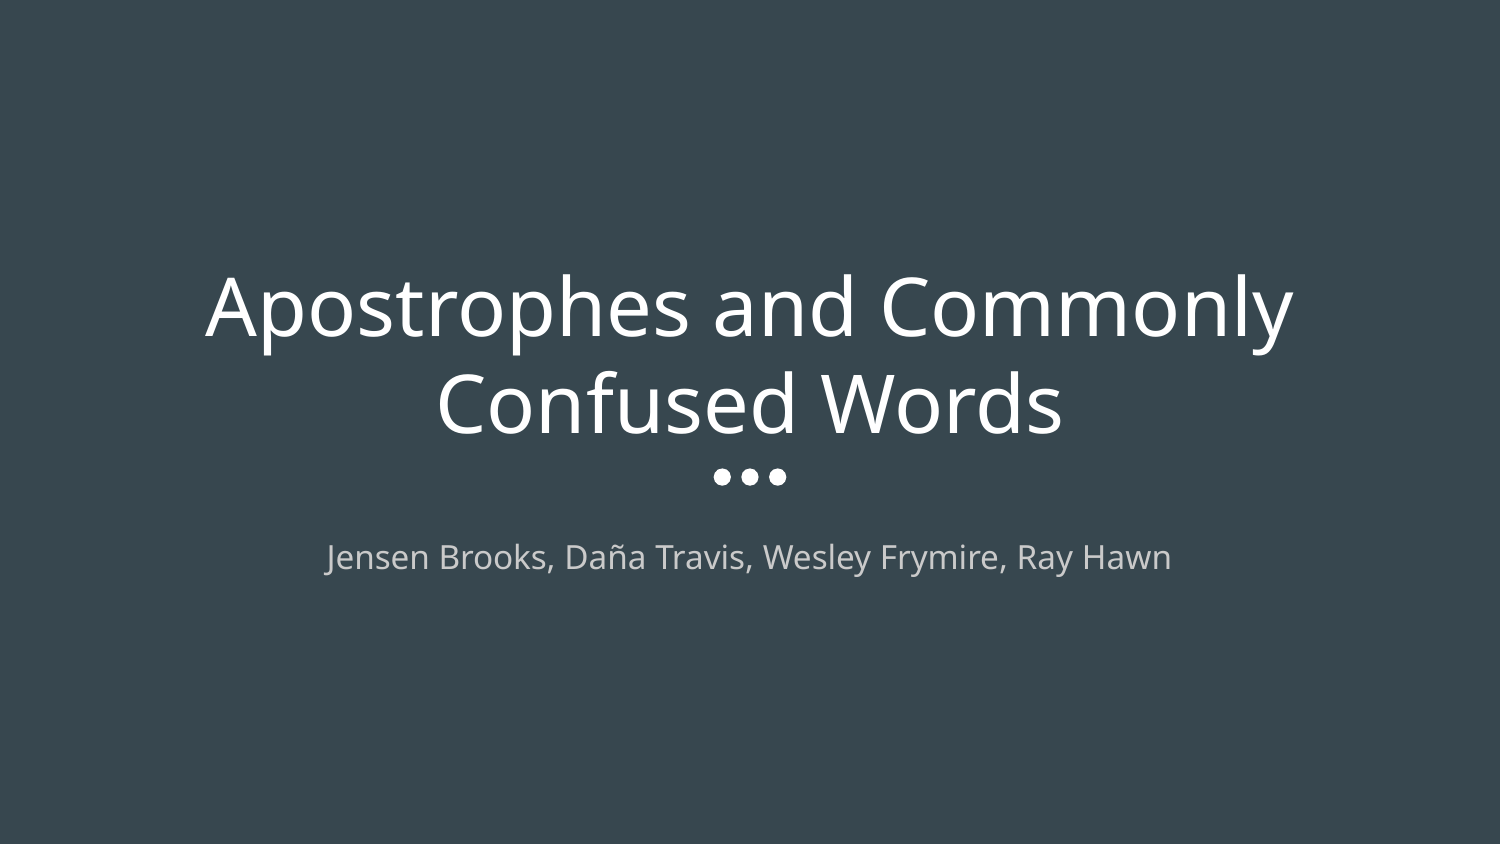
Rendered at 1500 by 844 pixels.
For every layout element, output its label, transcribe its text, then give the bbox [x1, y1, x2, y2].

subtitle Jensen Brooks, Daña Travis, Wesley Frymire, Ray Hawn [110, 520, 1390, 651]
title Apostrophes and Commonly Confused Words [51, 128, 1449, 465]
